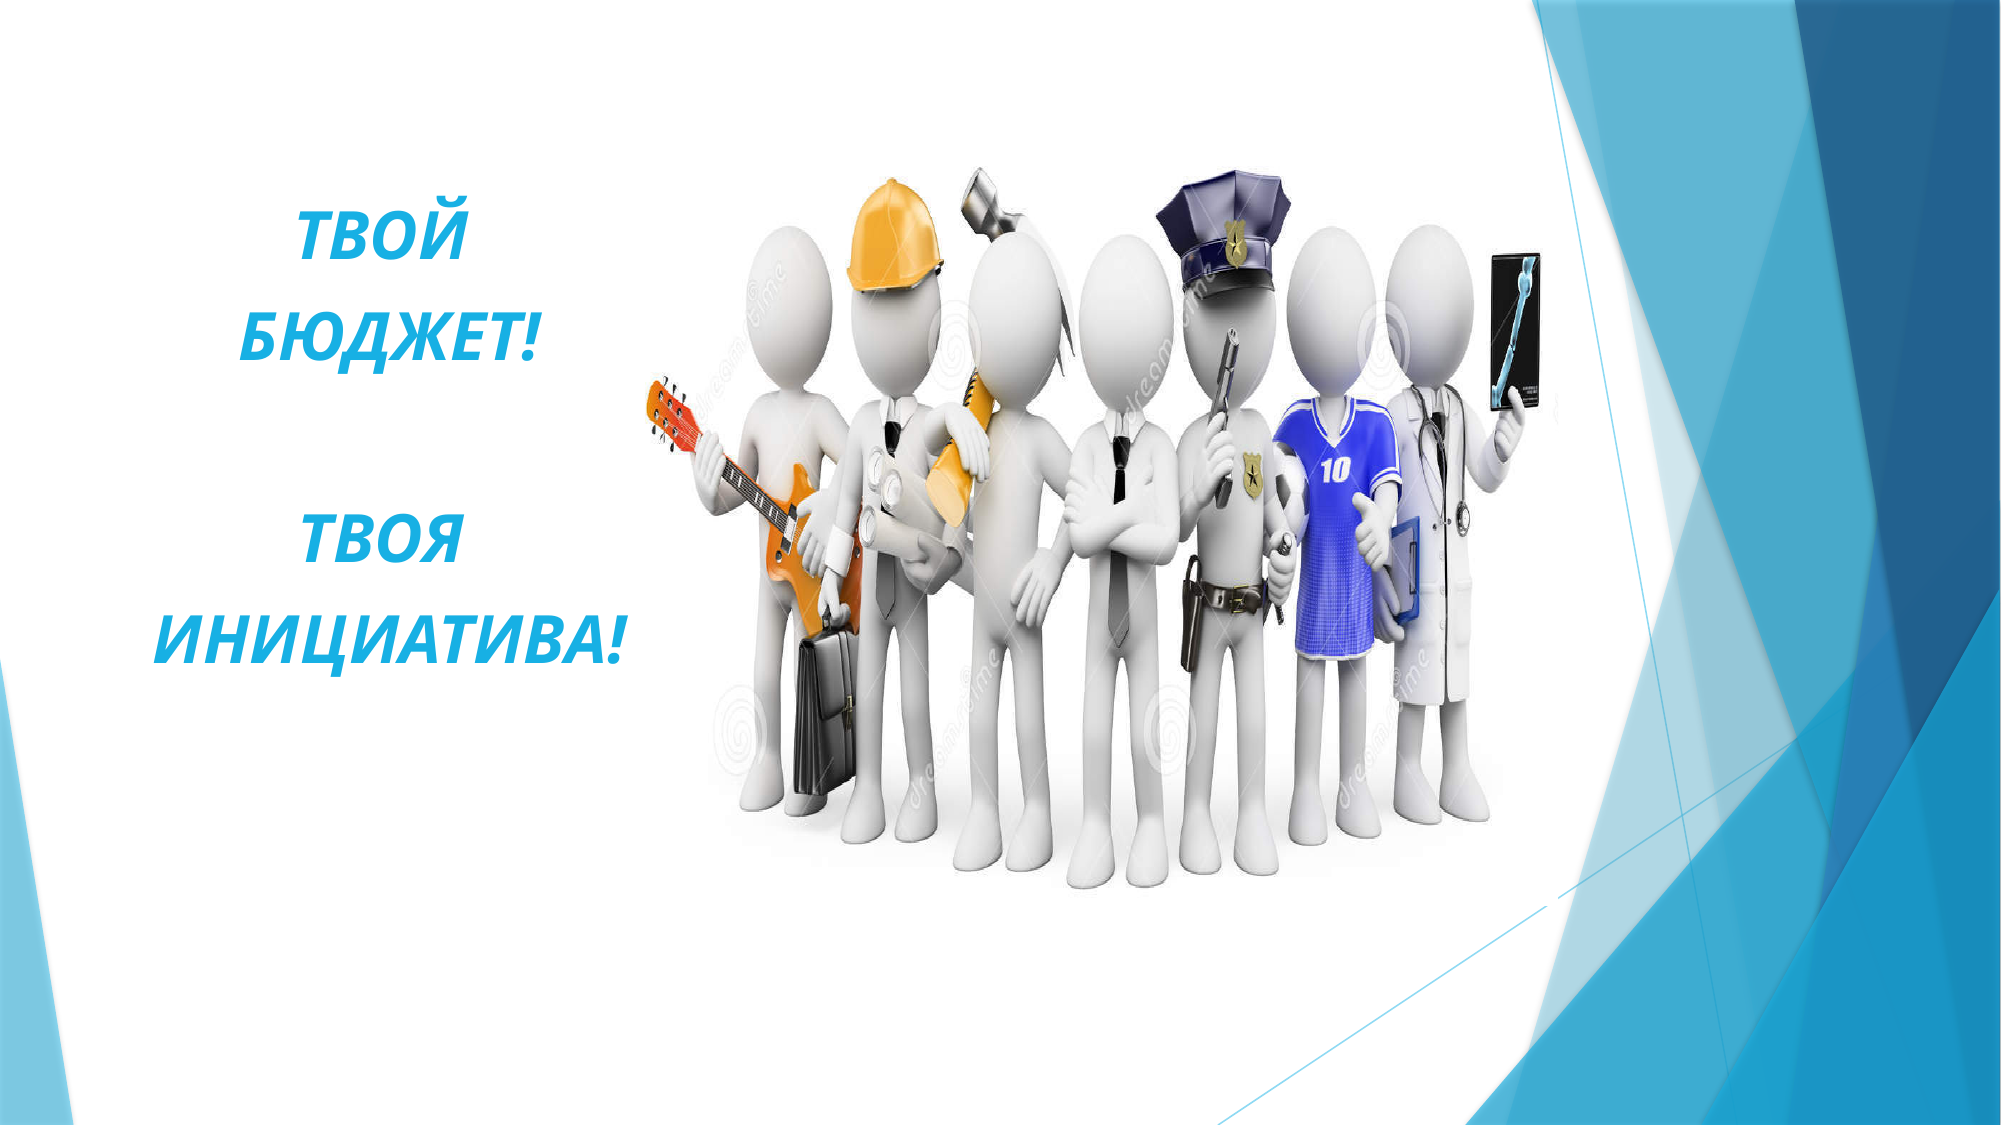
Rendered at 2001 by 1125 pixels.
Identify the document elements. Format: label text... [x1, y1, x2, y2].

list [631, 114, 1559, 906]
list ТВОЙ БЮДЖЕТ! ТВОЯ ИНИЦИАТИВА! [111, 84, 652, 991]
